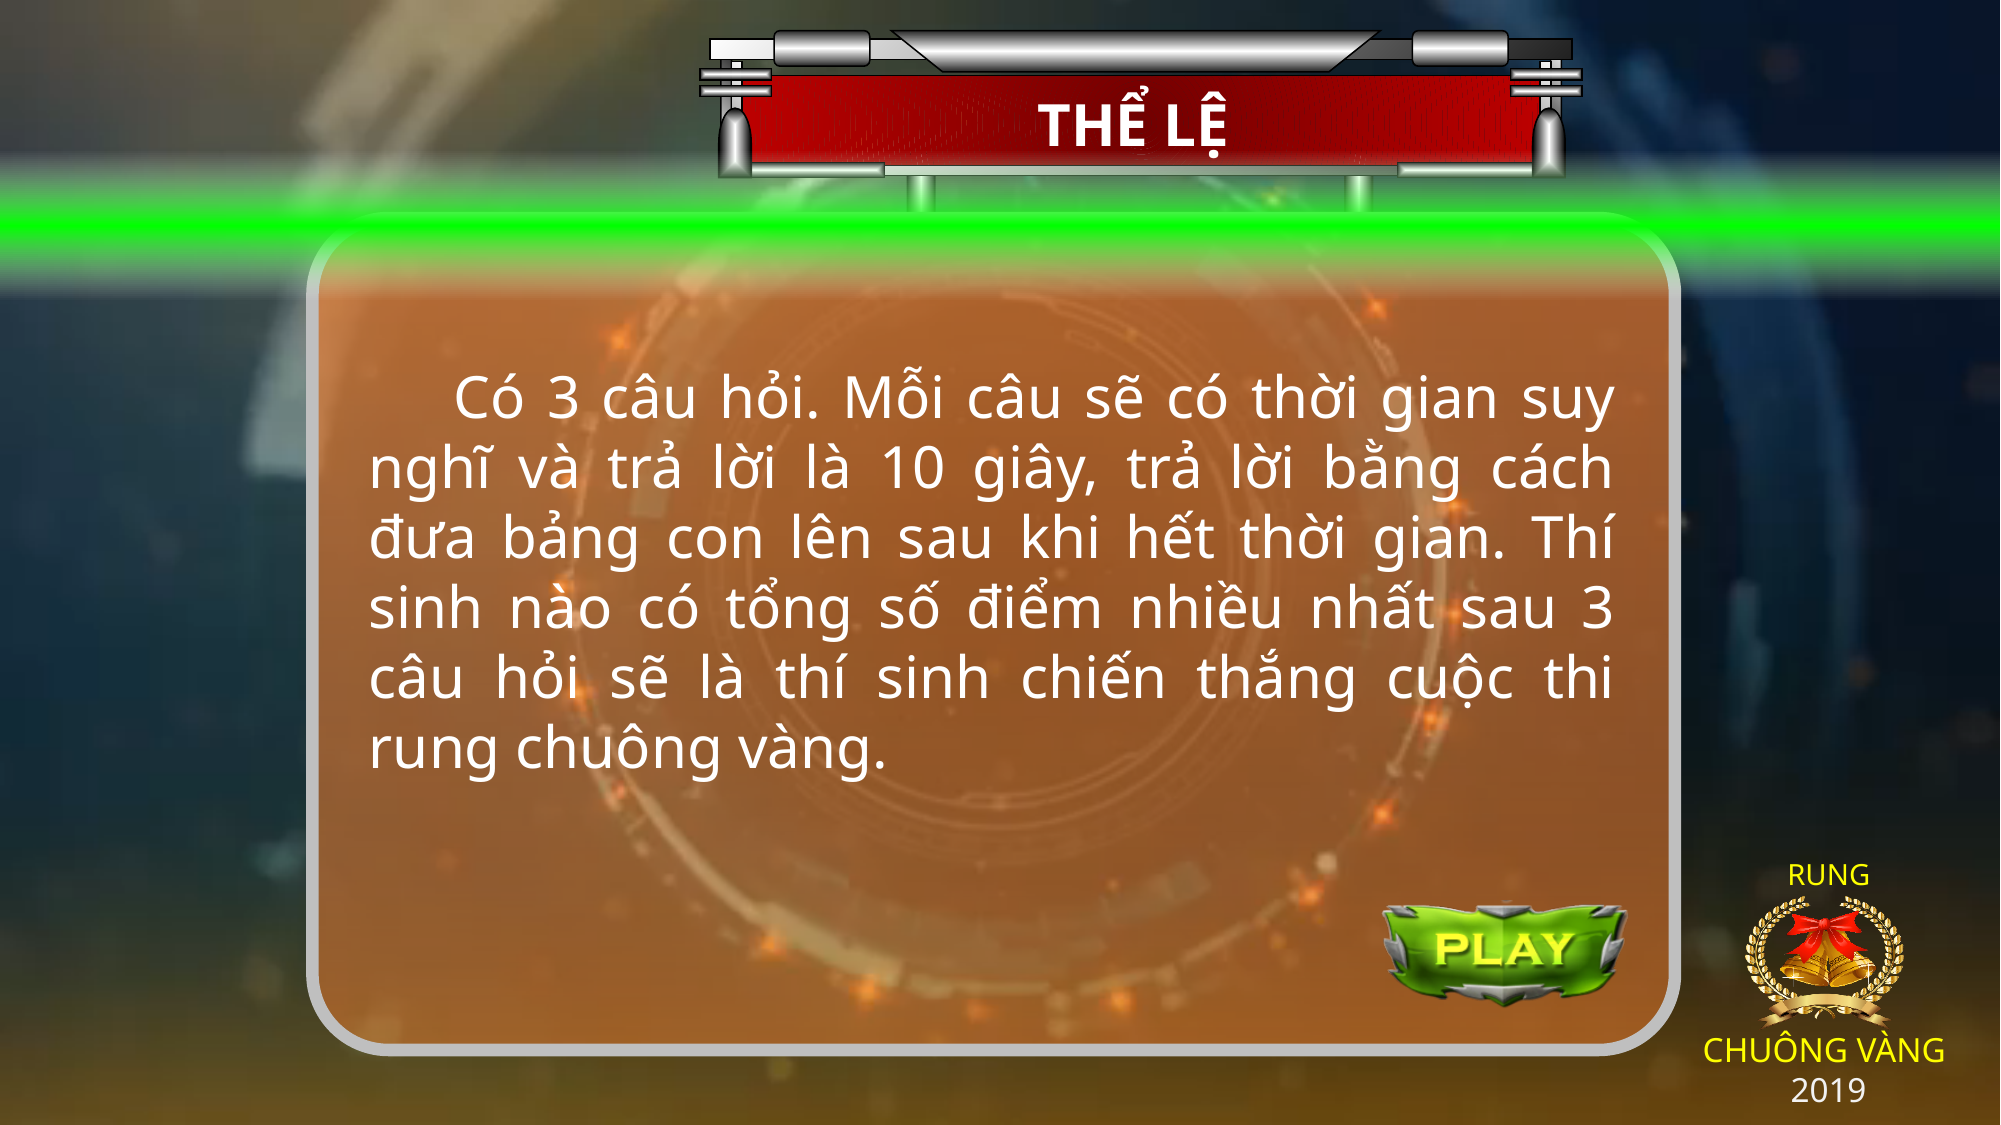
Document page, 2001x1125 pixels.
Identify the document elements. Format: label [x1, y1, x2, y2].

text_box [699, 30, 1583, 225]
picture [1380, 900, 1632, 1013]
picture [1745, 896, 1904, 1030]
text_box [0, 0, 2000, 1125]
